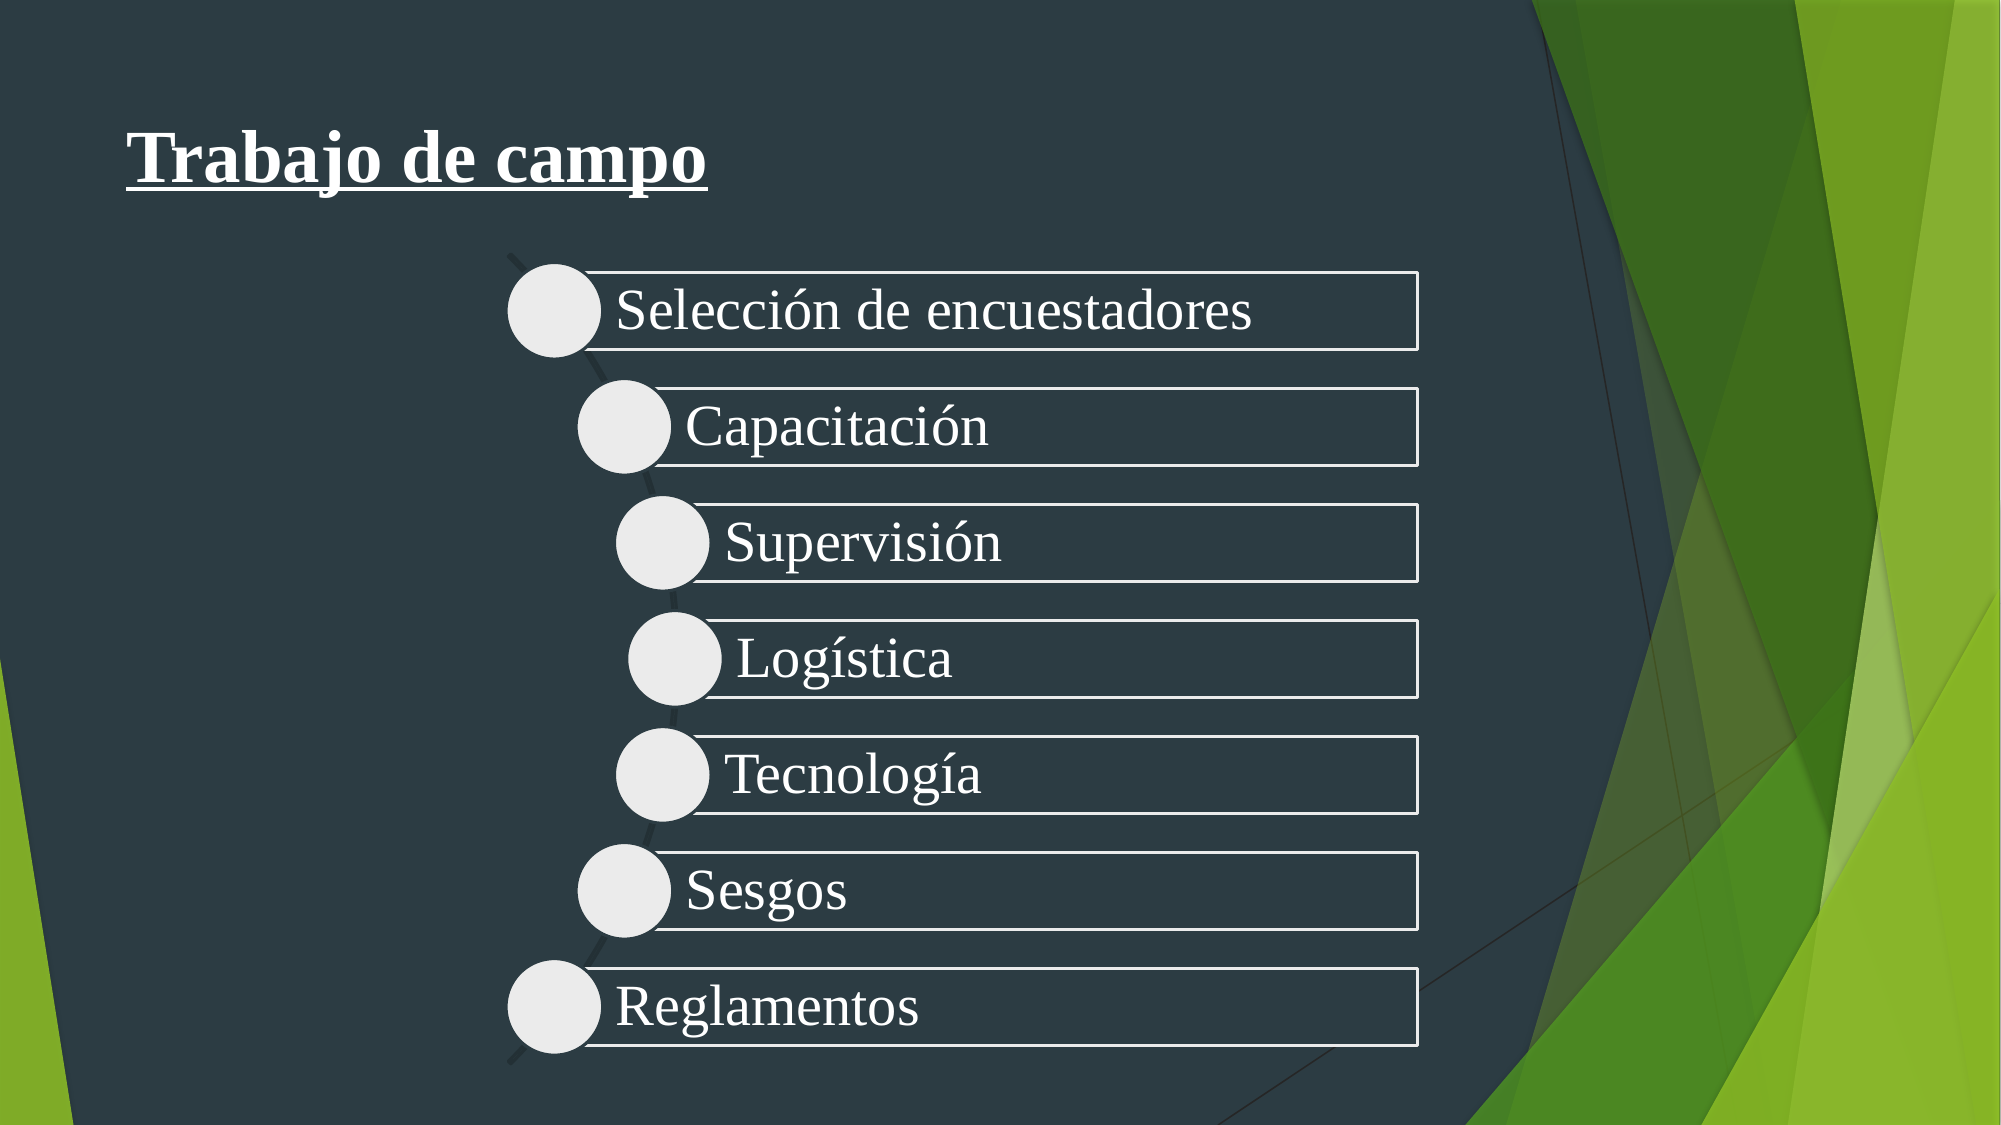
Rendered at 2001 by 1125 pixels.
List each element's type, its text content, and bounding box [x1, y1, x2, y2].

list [494, 233, 1430, 1085]
title Trabajo de campo [111, 99, 798, 210]
